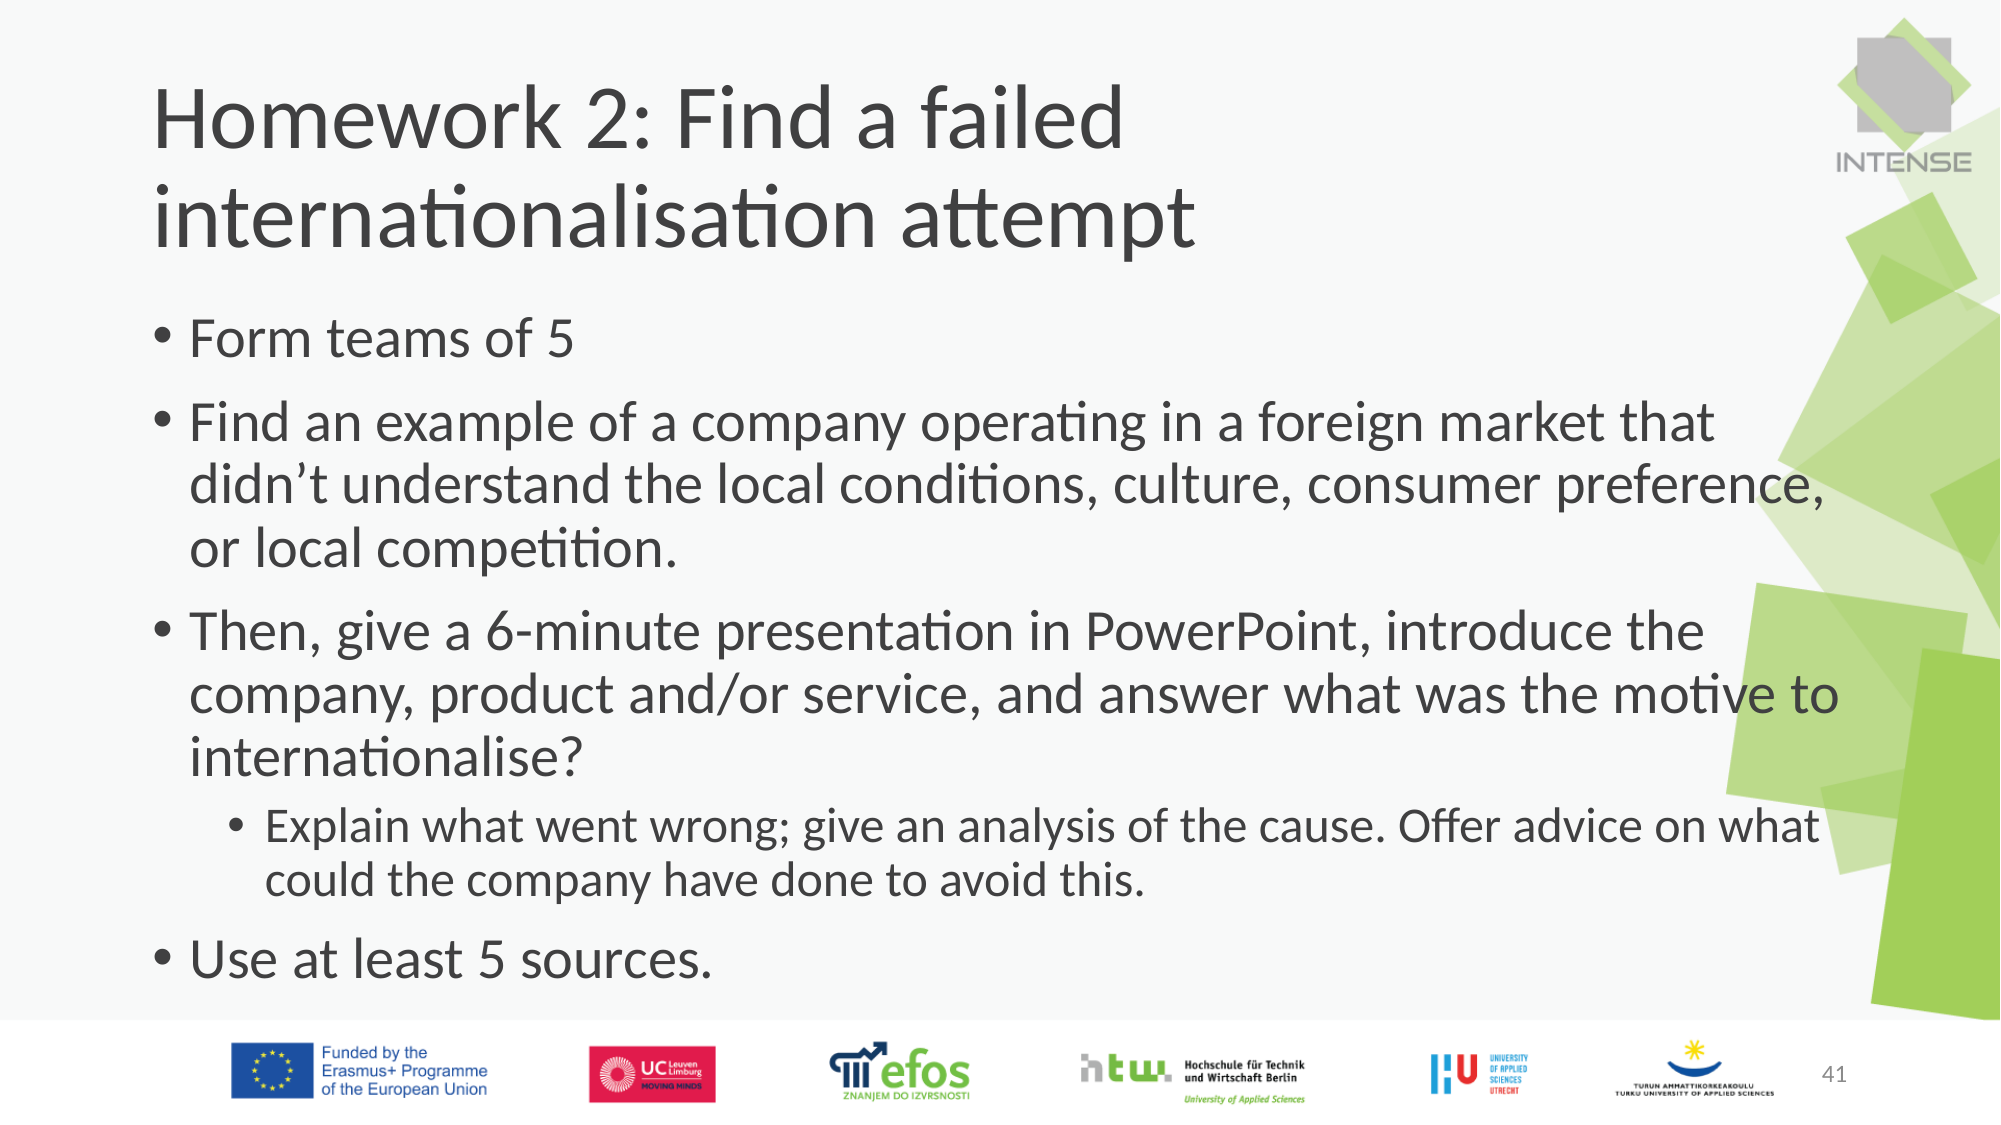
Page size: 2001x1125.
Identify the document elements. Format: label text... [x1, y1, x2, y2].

list Form teams of 5 Find an example of a company operating in a foreign market that didn’t understand the local conditions, culture, consumer preference, or local competition. Then, give a 6-minute presentation in PowerPoint, introduce the company, product and/or service, and answer what was the motive to internationalise? Explain what went wrong; give an analysis of the cause. Offer advice on what could the company have done to avoid this. Use at least 5 sources. [137, 299, 1863, 1014]
slide_number 41 [1412, 1042, 1863, 1103]
title Homework 2: Find a failed internationalisation attempt [137, 59, 1863, 278]
picture [0, 0, 2000, 1125]
